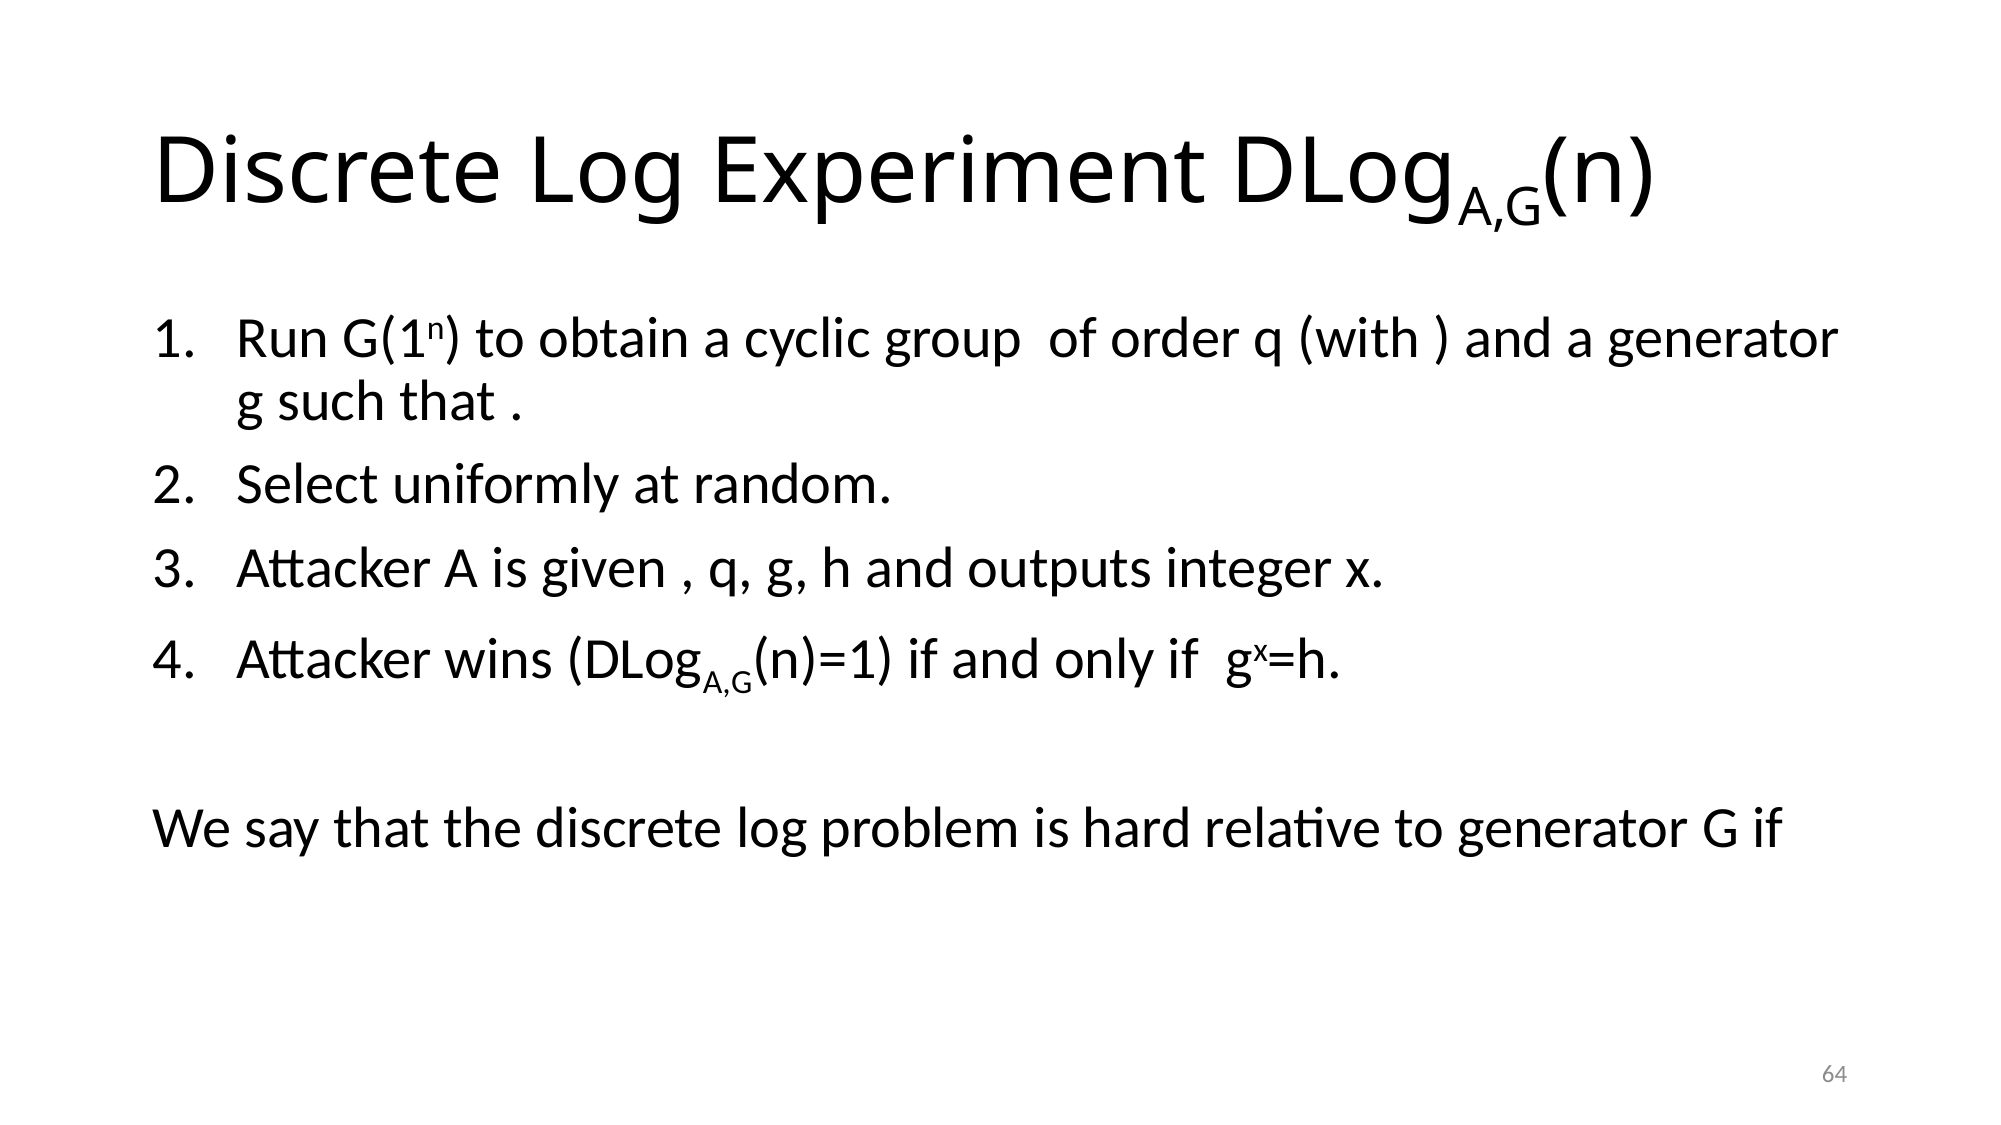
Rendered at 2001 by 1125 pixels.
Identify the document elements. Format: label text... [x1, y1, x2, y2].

slide_number 64 [1412, 1042, 1863, 1103]
title Discrete Log Experiment DLogA,G(n) [137, 59, 1863, 278]
